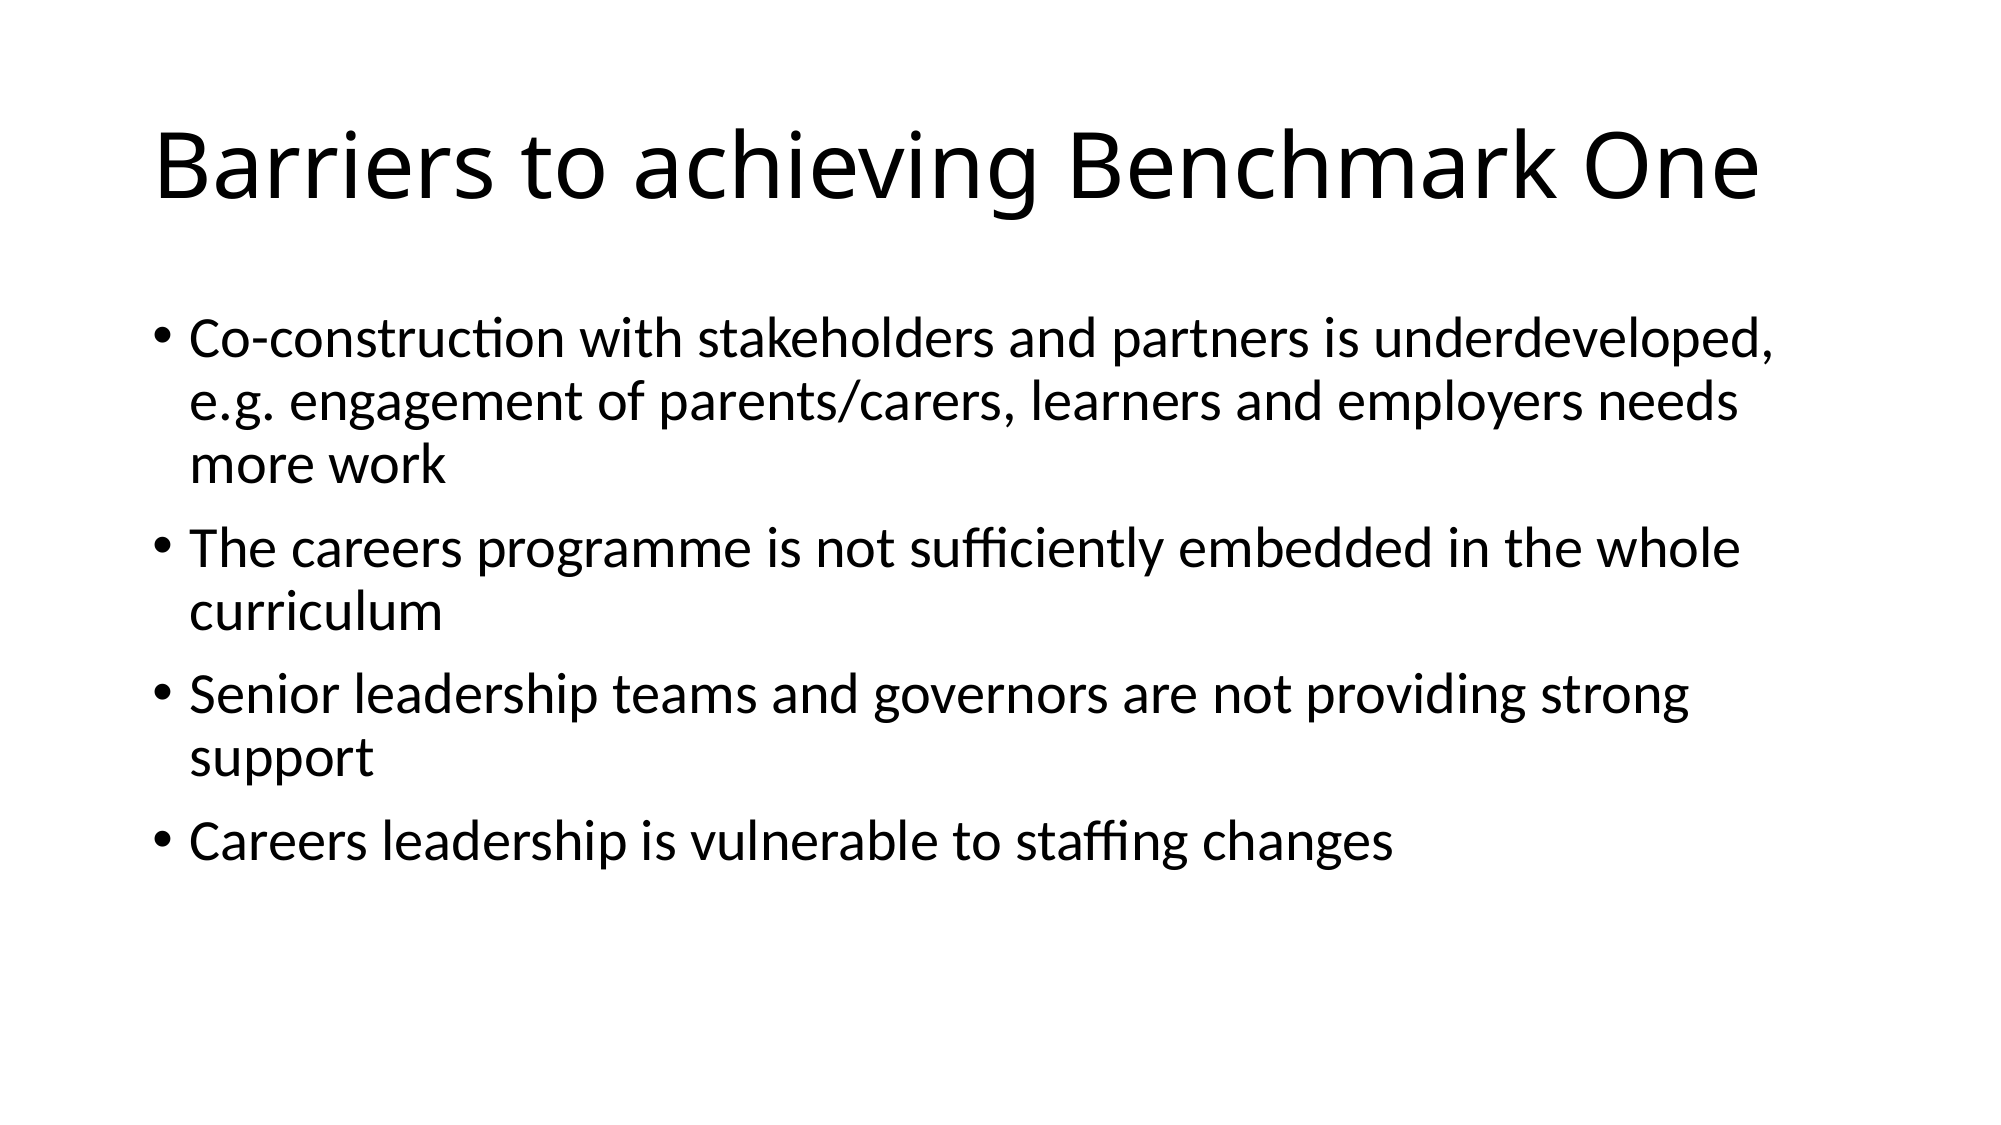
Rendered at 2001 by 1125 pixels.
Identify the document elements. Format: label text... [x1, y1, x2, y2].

title Barriers to achieving Benchmark One [137, 59, 1863, 278]
list Co-construction with stakeholders and partners is underdeveloped, e.g. engagement of parents/carers, learners and employers needs more work The careers programme is not sufficiently embedded in the whole curriculum Senior leadership teams and governors are not providing strong support Careers leadership is vulnerable to staffing changes [137, 299, 1863, 1014]
